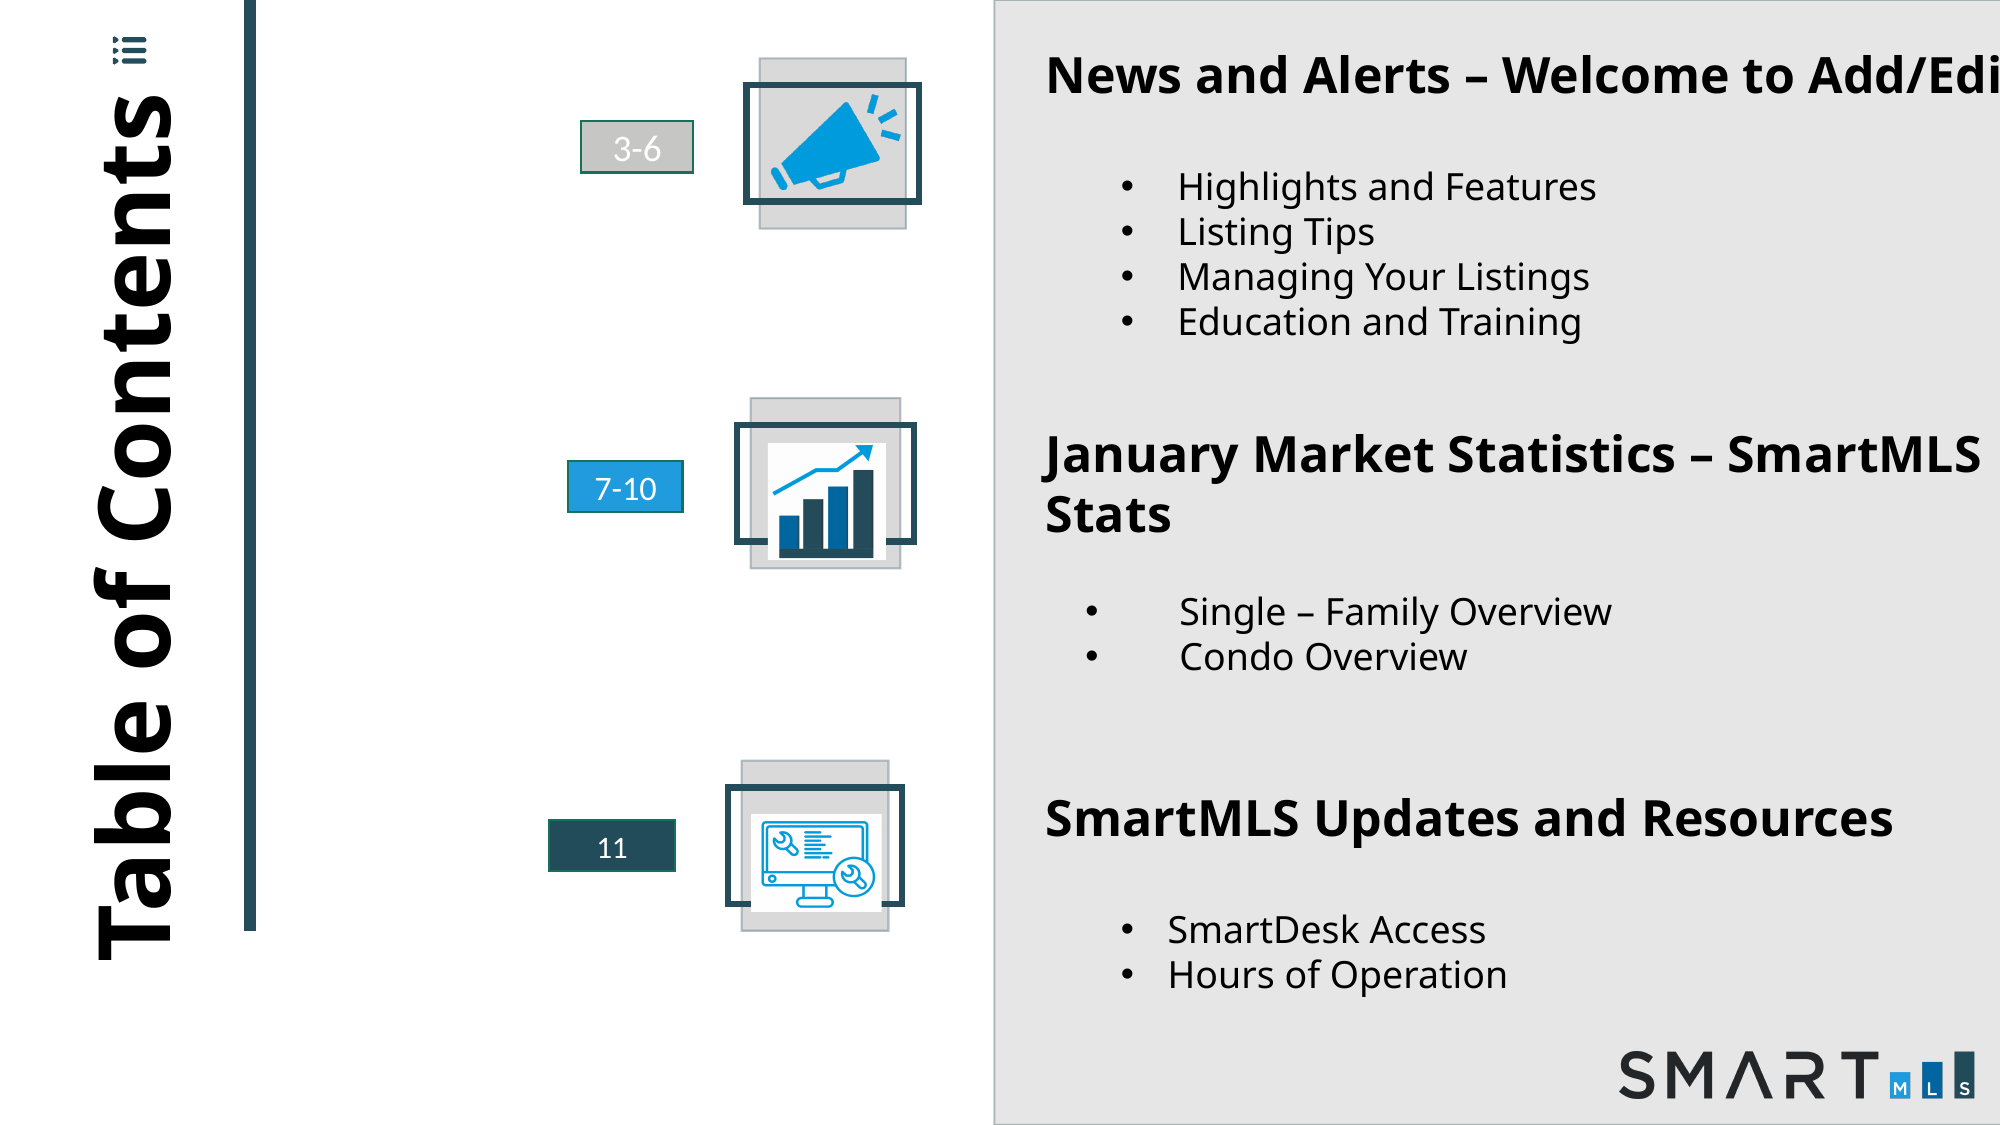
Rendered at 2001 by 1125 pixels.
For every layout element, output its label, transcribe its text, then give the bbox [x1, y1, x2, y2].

picture [1619, 1051, 1975, 1099]
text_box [549, 760, 902, 931]
text_box [121, 47, 147, 54]
text_box SmartMLS Updates and Resources SmartDesk Access Hours of Operation [1031, 778, 1951, 1004]
text_box [112, 36, 119, 44]
text_box [112, 57, 119, 65]
title Table of Contents [49, 65, 200, 991]
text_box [581, 58, 920, 229]
text_box [112, 47, 119, 54]
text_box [568, 398, 914, 569]
text_box January Market Statistics – SmartMLS Stats Single – Family Overview Condo Overview [1031, 415, 2000, 731]
text_box News and Alerts – Welcome to Add/Edit Highlights and Features Listing Tips Managing Your Listings Education and Training [1031, 35, 2000, 351]
text_box [993, 0, 2000, 1125]
text_box [121, 58, 147, 64]
text_box [121, 37, 147, 43]
